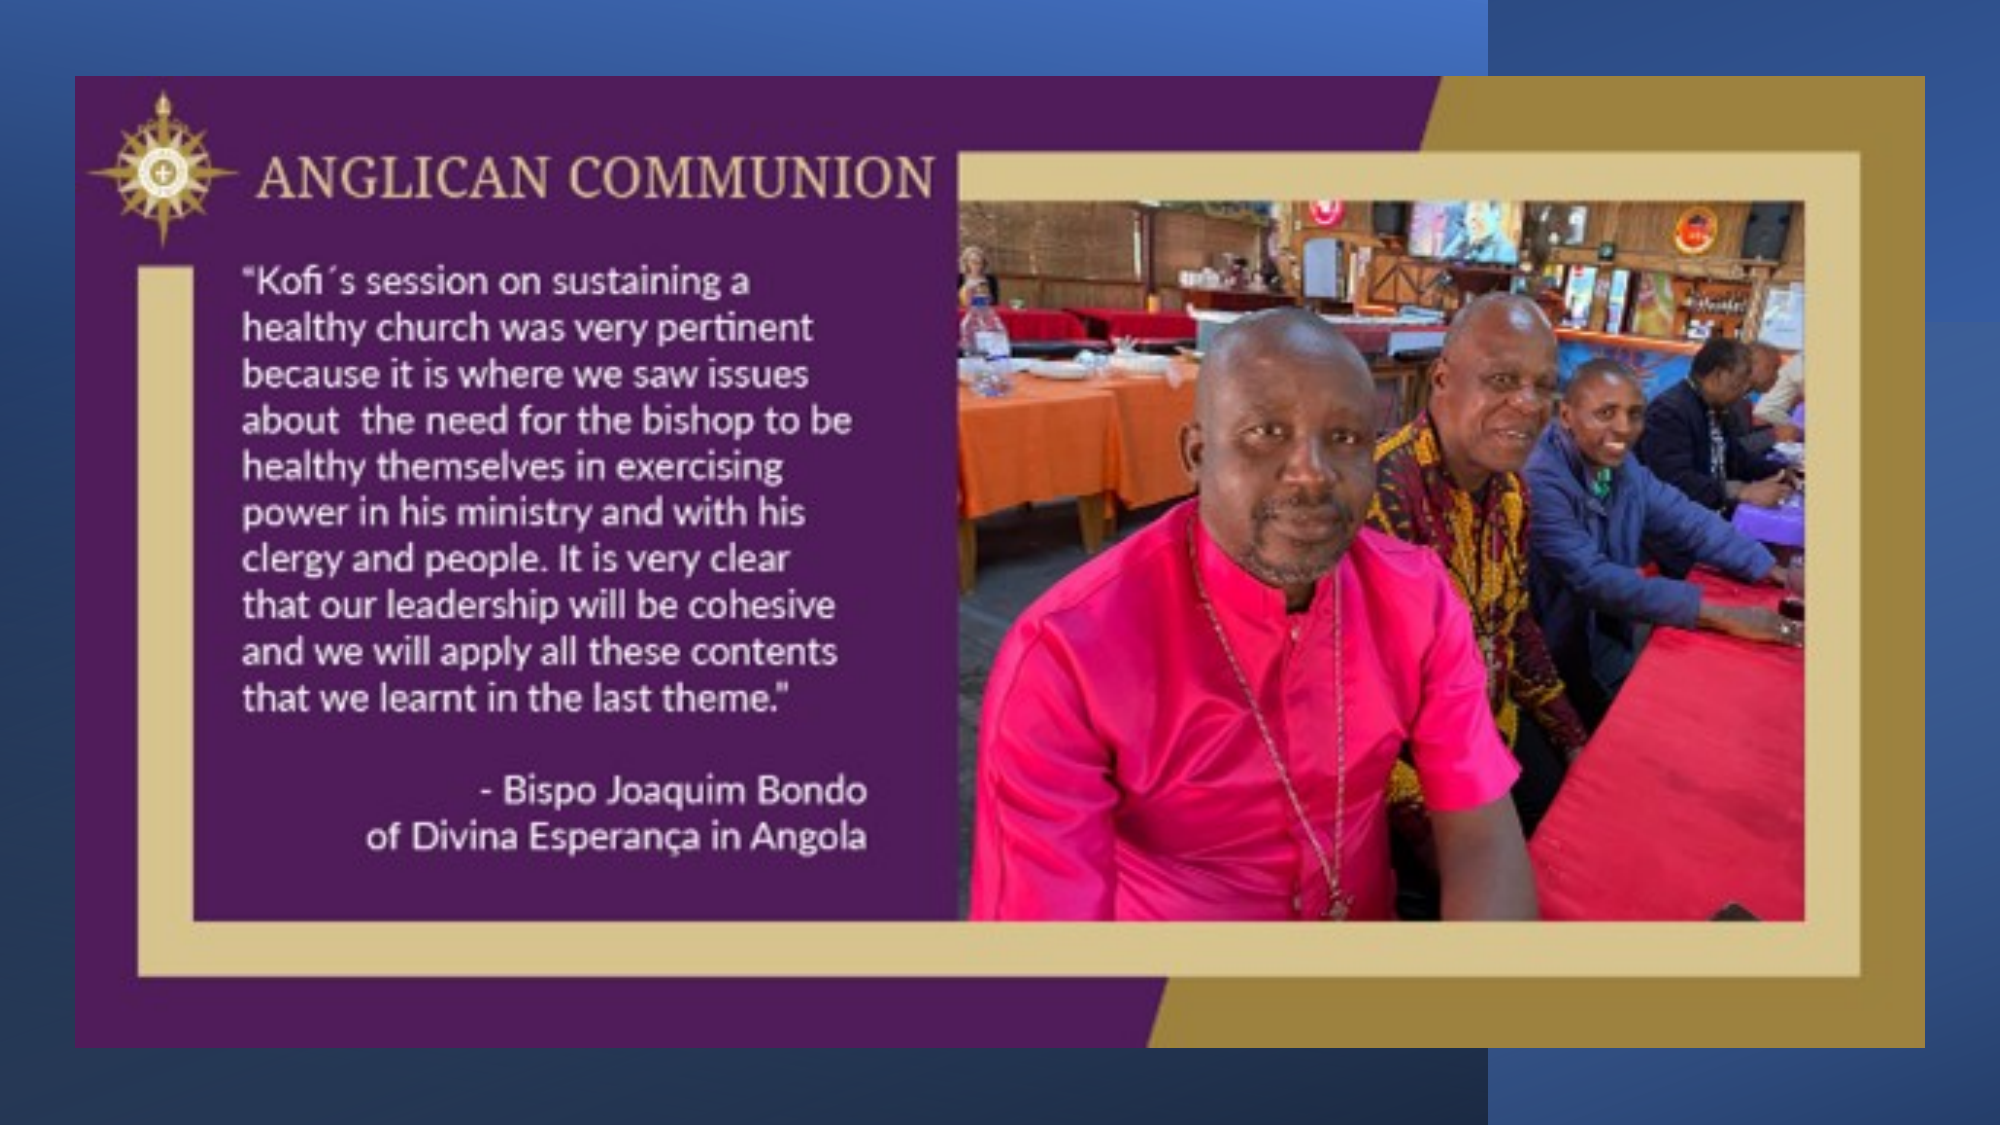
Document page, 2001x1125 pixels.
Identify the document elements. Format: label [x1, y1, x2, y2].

text_box [0, 321, 2000, 1125]
picture [74, 76, 1925, 1049]
text_box [0, 0, 1489, 321]
text_box [1489, 0, 2000, 321]
